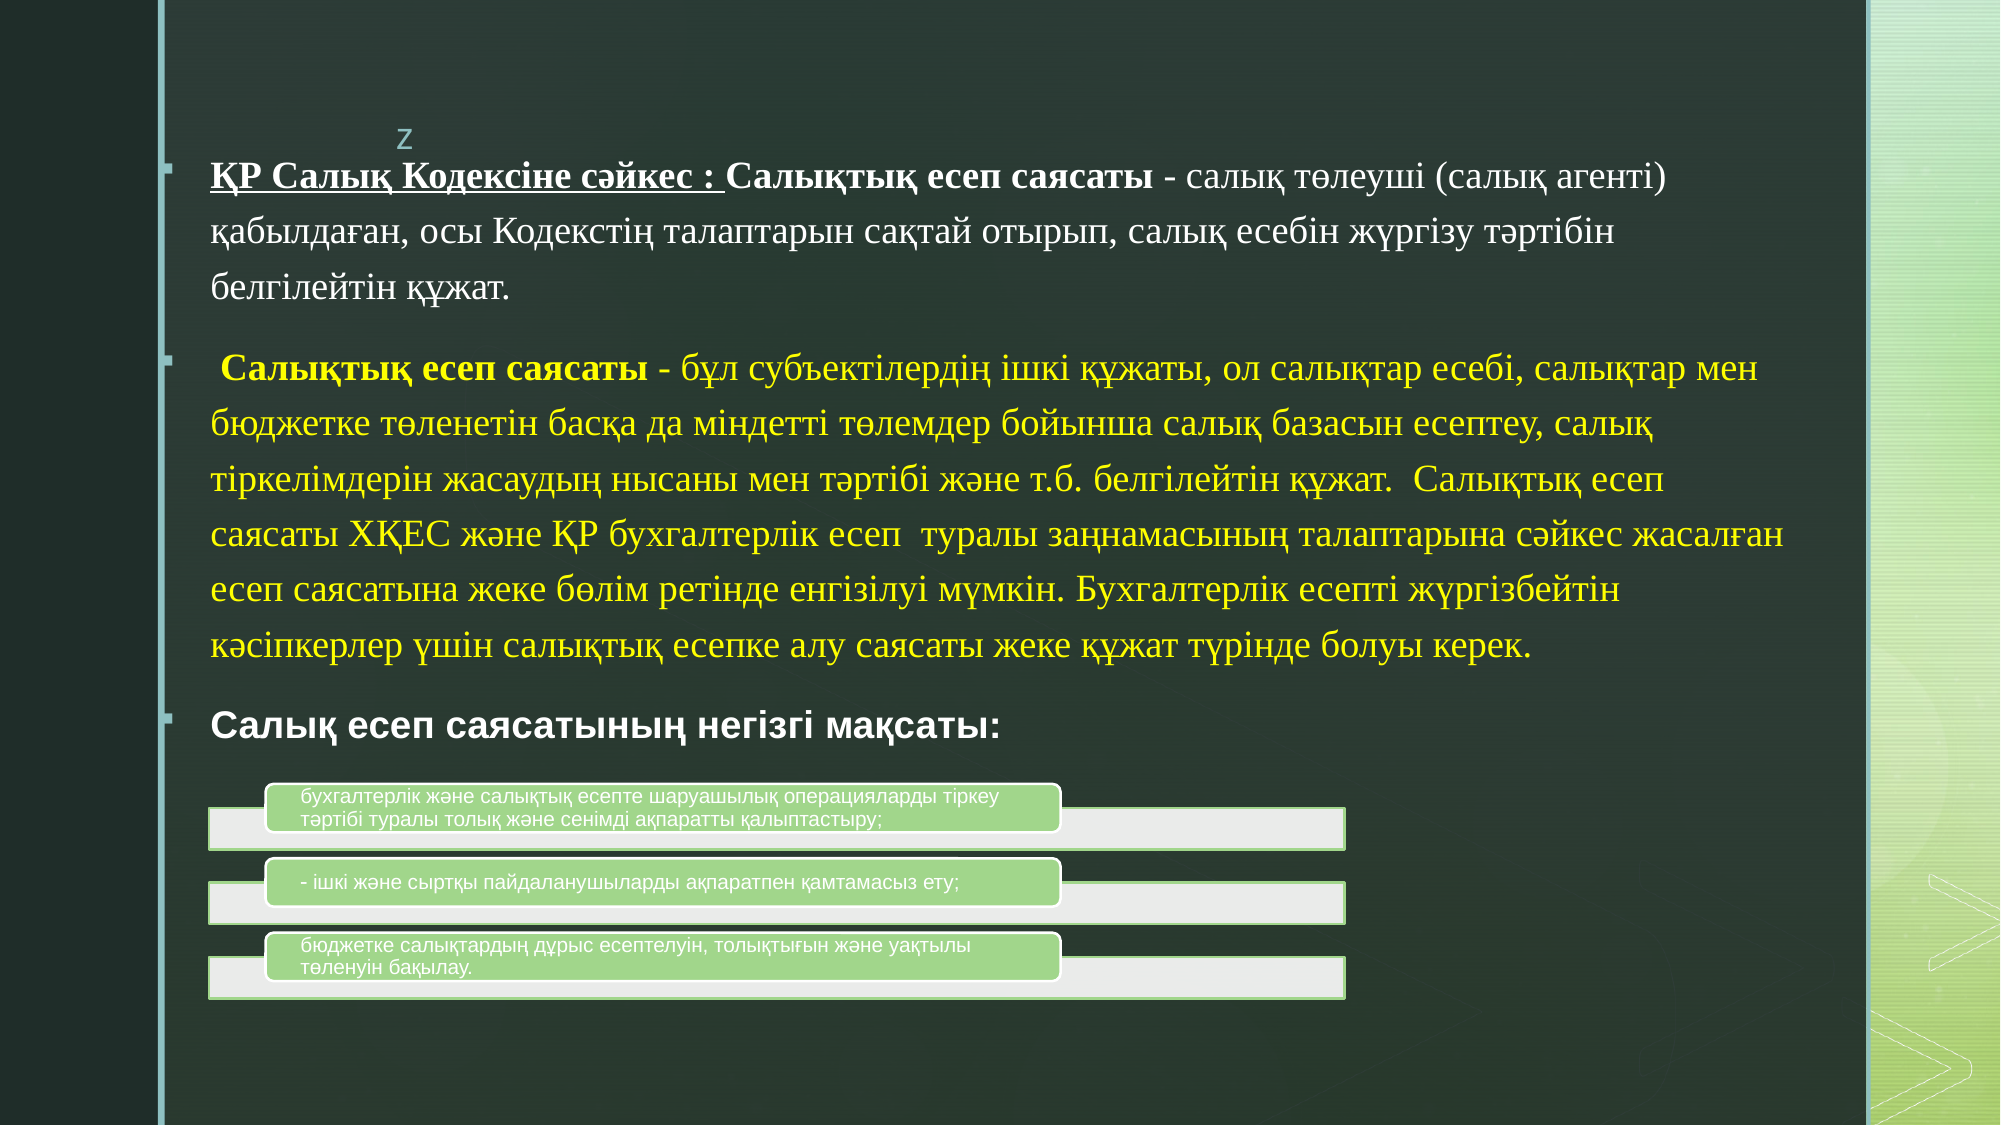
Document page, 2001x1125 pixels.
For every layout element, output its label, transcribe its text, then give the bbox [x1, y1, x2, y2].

list ҚР Салық Кодексіне сәйкес : Салықтық есеп саясаты - салық төлеуші (салық агенті) қабылдаған, осы Кодекстің талаптарын сақтай отырып, салық есебін жүргізу тәртібін белгілейтін құжат. Салықтық есеп саясаты - бұл субъектілердің ішкі құжаты, ол салықтар есебі, салықтар мен бюджетке төленетін басқа да міндетті төлемдер бойынша салық базасын есептеу, салық тіркелімдерін жасаудың нысаны мен тәртібі және т.б. белгілейтін құжат. Салықтық есеп саясаты ХҚЕС және ҚР бухгалтерлік есеп туралы заңнамасының талаптарына сәйкес жасалған есеп саясатына жеке бөлім ретінде енгізілуі мүмкін. Бухгалтерлік есепті жүргізбейтін кәсіпкерлер үшін салықтық есепке алу саясаты жеке құжат түрінде болуы керек. Салық есеп саясатының негізгі мақсаты: [144, 133, 1812, 798]
picture [1871, 0, 2001, 1125]
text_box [208, 688, 1345, 1094]
